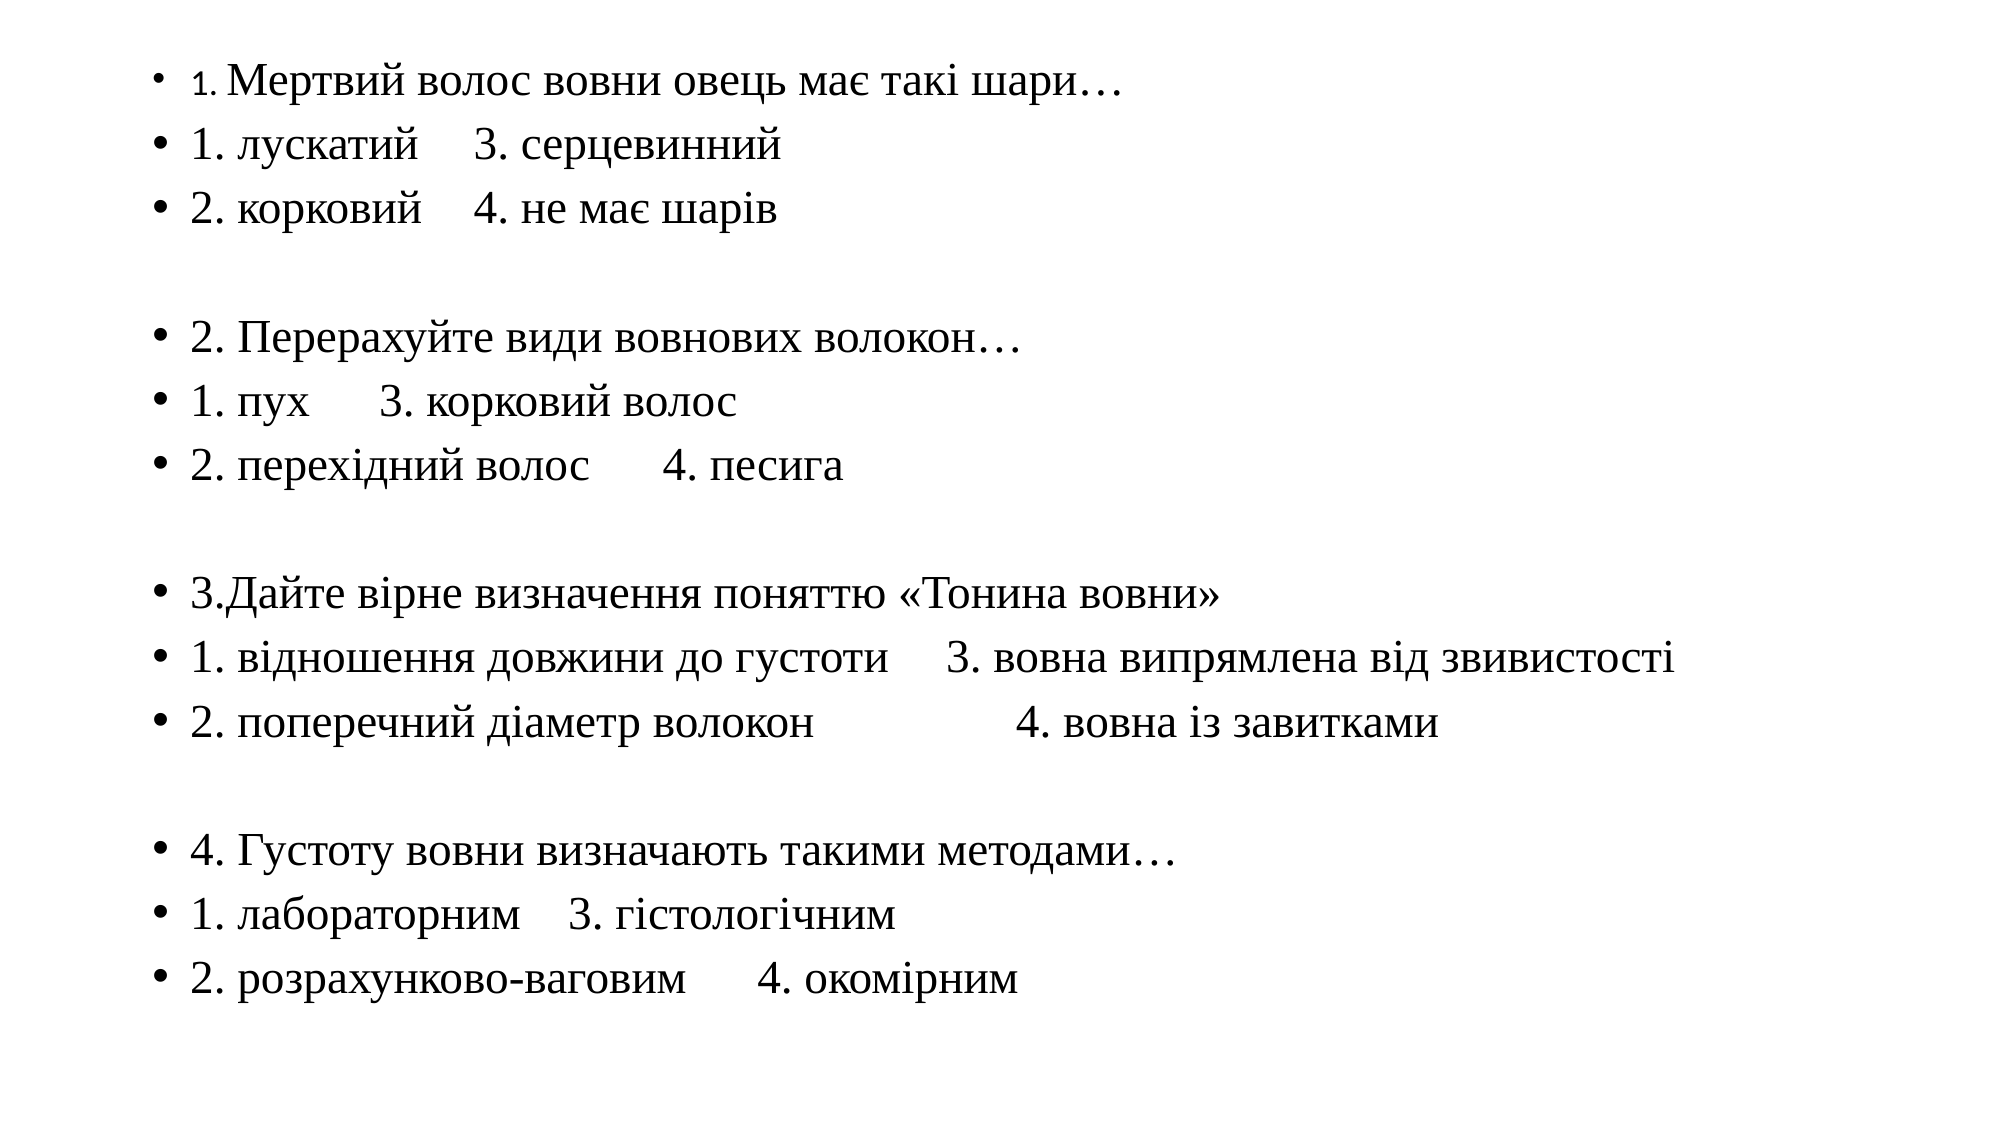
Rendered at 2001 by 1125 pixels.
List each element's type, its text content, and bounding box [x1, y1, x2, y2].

list 1. Мертвий волос вовни овець має такі шари… 1. лускатий 3. серцевинний 2. корковий 4. не має шарів 2. Перерахуйте види вовнових волокон… 1. пух 3. корковий волос 2. перехідний волос 4. песига 3.Дайте вірне визначення поняттю «Тонина вовни» 1. відношення довжини до густоти 3. вовна випрямлена від звивистості 2. поперечний діаметр волокон 4. вовна із завитками 4. Густоту вовни визначають такими методами… 1. лабораторним 3. гістологічним 2. розрахунково-ваговим 4. окомірним [137, 47, 1863, 1014]
